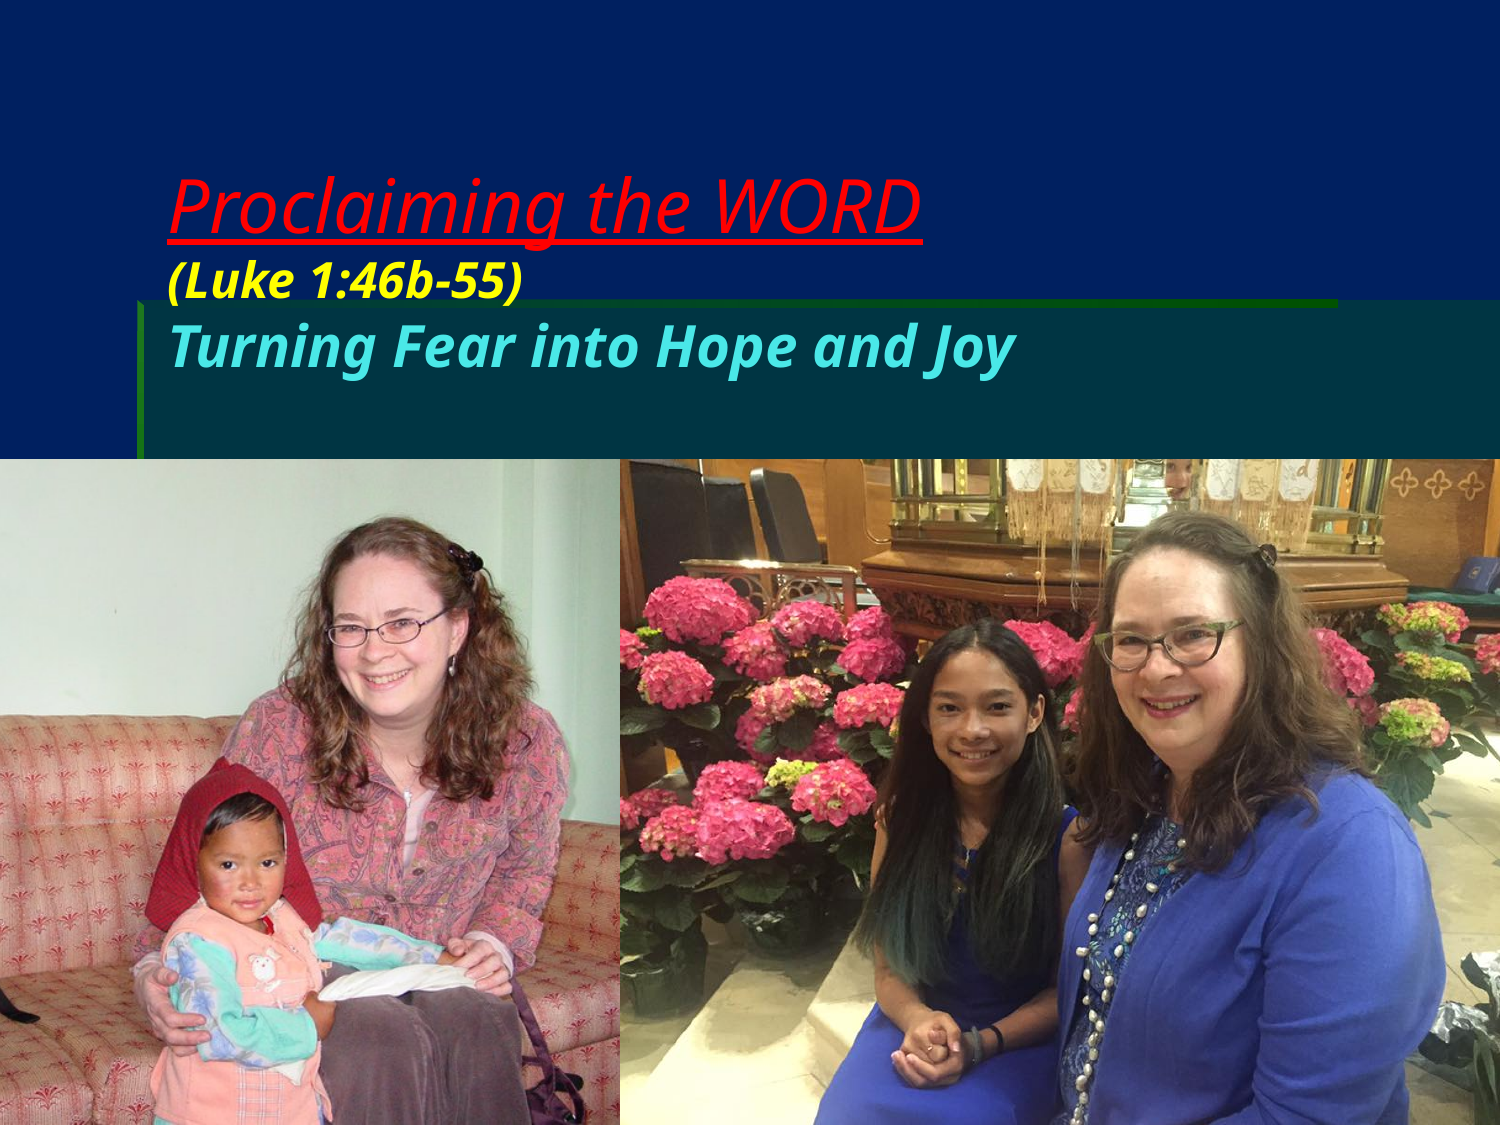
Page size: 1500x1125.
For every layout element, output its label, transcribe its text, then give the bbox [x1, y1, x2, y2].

picture [0, 459, 1500, 1125]
text_box Proclaiming the WORD (Luke 1:46b-55) Turning Fear into Hope and Joy [152, 149, 1228, 388]
